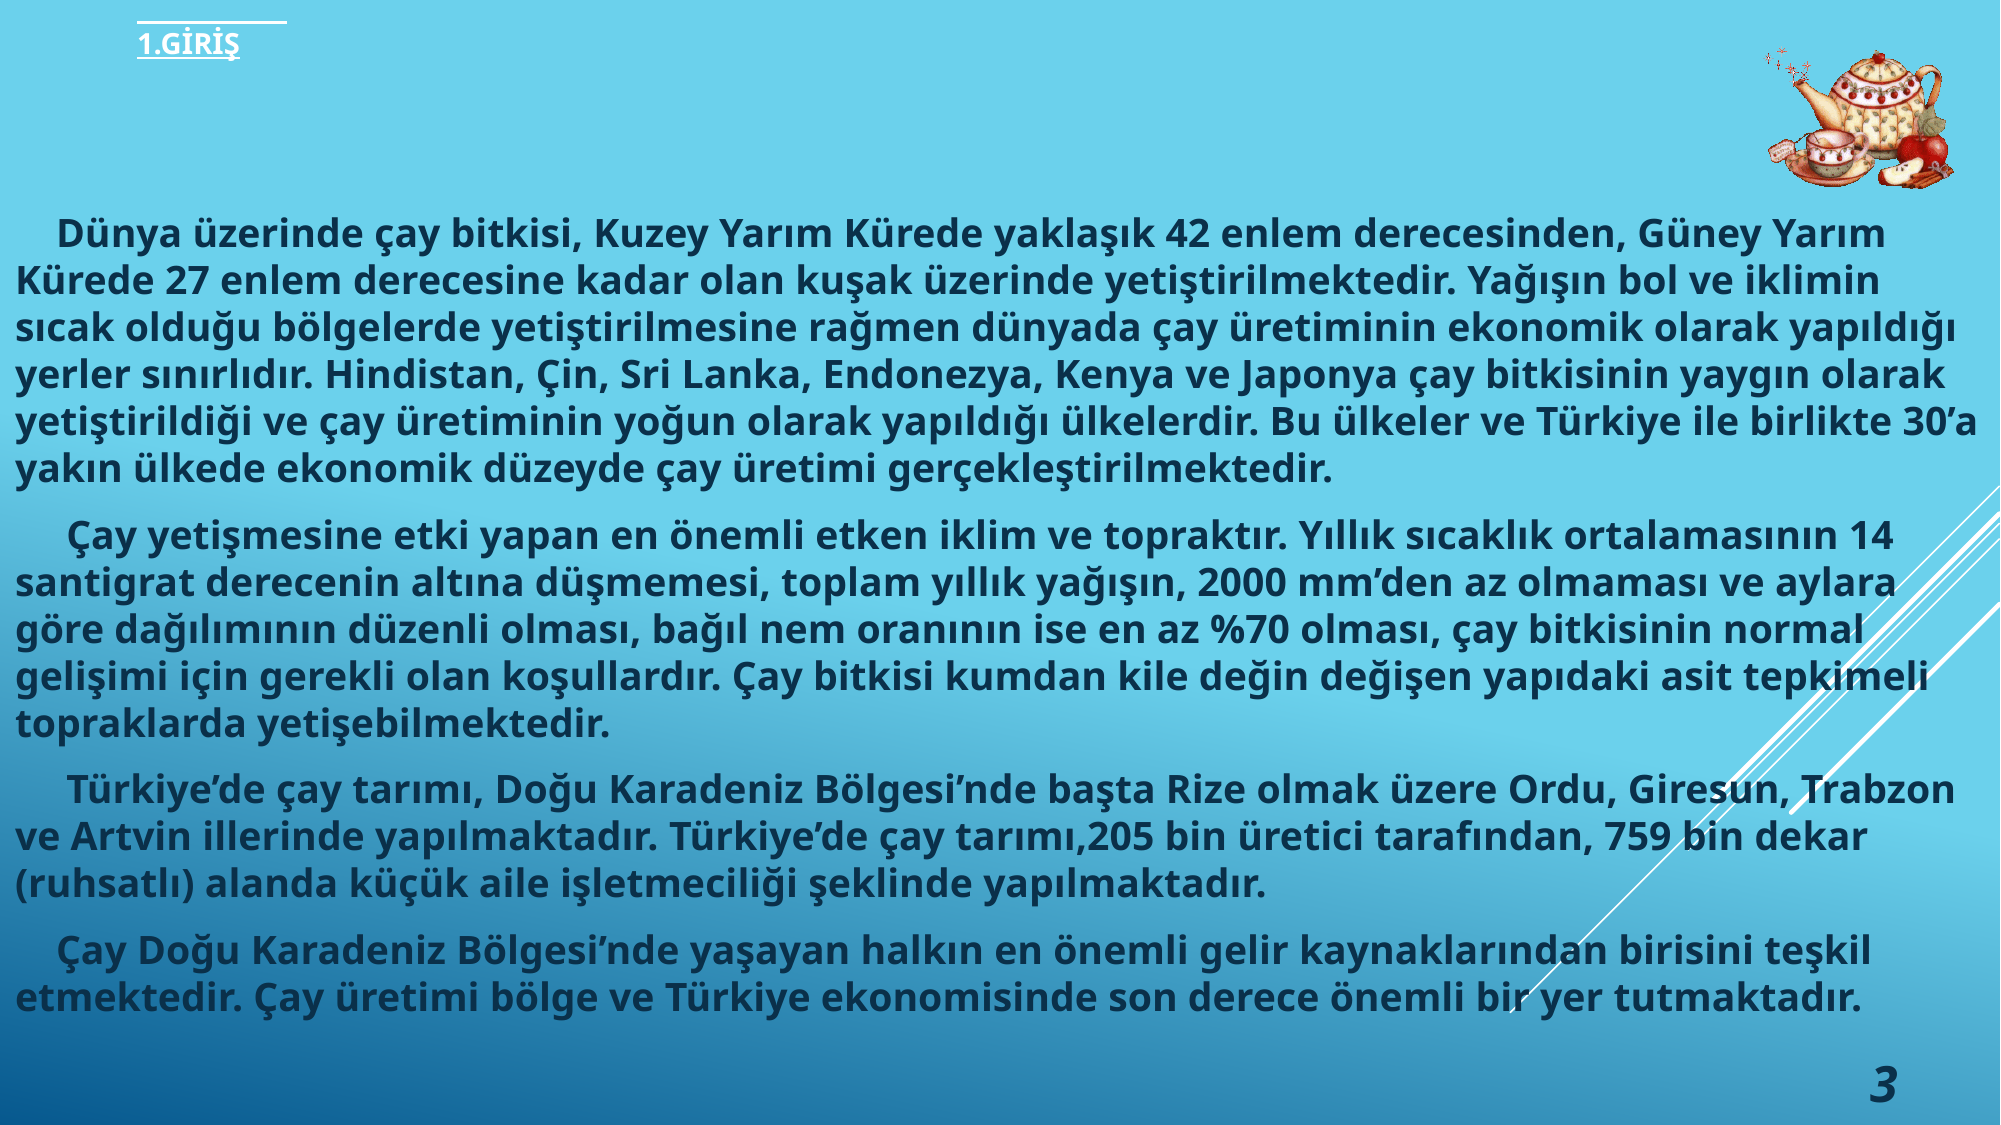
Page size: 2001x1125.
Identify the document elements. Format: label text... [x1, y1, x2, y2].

list Dünya üzerinde çay bitkisi, Kuzey Yarım Kürede yaklaşık 42 enlem derecesinden, Güney Yarım Kürede 27 enlem derecesine kadar olan kuşak üzerinde yetiştirilmektedir. Yağışın bol ve iklimin sıcak olduğu bölgelerde yetiştirilmesine rağmen dünyada çay üretiminin ekonomik olarak yapıldığı yerler sınırlıdır. Hindistan, Çin, Sri Lanka, Endonezya, Kenya ve Japonya çay bitkisinin yaygın olarak yetiştirildiği ve çay üretiminin yoğun olarak yapıldığı ülkelerdir. Bu ülkeler ve Türkiye ile birlikte 30’a yakın ülkede ekonomik düzeyde çay üretimi gerçekleştirilmektedir. Çay yetişmesine etki yapan en önemli etken iklim ve topraktır. Yıllık sıcaklık ortalamasının 14 santigrat derecenin altına düşmemesi, toplam yıllık yağışın, 2000 mm’den az olmaması ve aylara göre dağılımının düzenli olması, bağıl nem oranının ise en az %70 olması, çay bitkisinin normal gelişimi için gerekli olan koşullardır. Çay bitkisi kumdan kile değin değişen yapıdaki asit tepkimeli topraklarda yetişebilmektedir. Türkiye’de çay tarımı, Doğu Karadeniz Bölgesi’nde başta Rize olmak üzere Ordu, Giresun, Trabzon ve Artvin illerinde yapılmaktadır. Türkiye’de çay tarımı,205 bin üretici tarafından, 759 bin dekar (ruhsatlı) alanda küçük aile işletmeciliği şeklinde yapılmaktadır. Çay Doğu Karadeniz Bölgesi’nde yaşayan halkın en önemli gelir kaynaklarından birisini teşkil etmektedir. Çay üretimi bölge ve Türkiye ekonomisinde son derece önemli bir yer tutmaktadır. [0, 67, 2000, 1045]
title 1.giriş [122, 0, 405, 67]
slide_number 3 [1725, 1070, 1913, 1125]
picture [1760, 42, 1978, 200]
